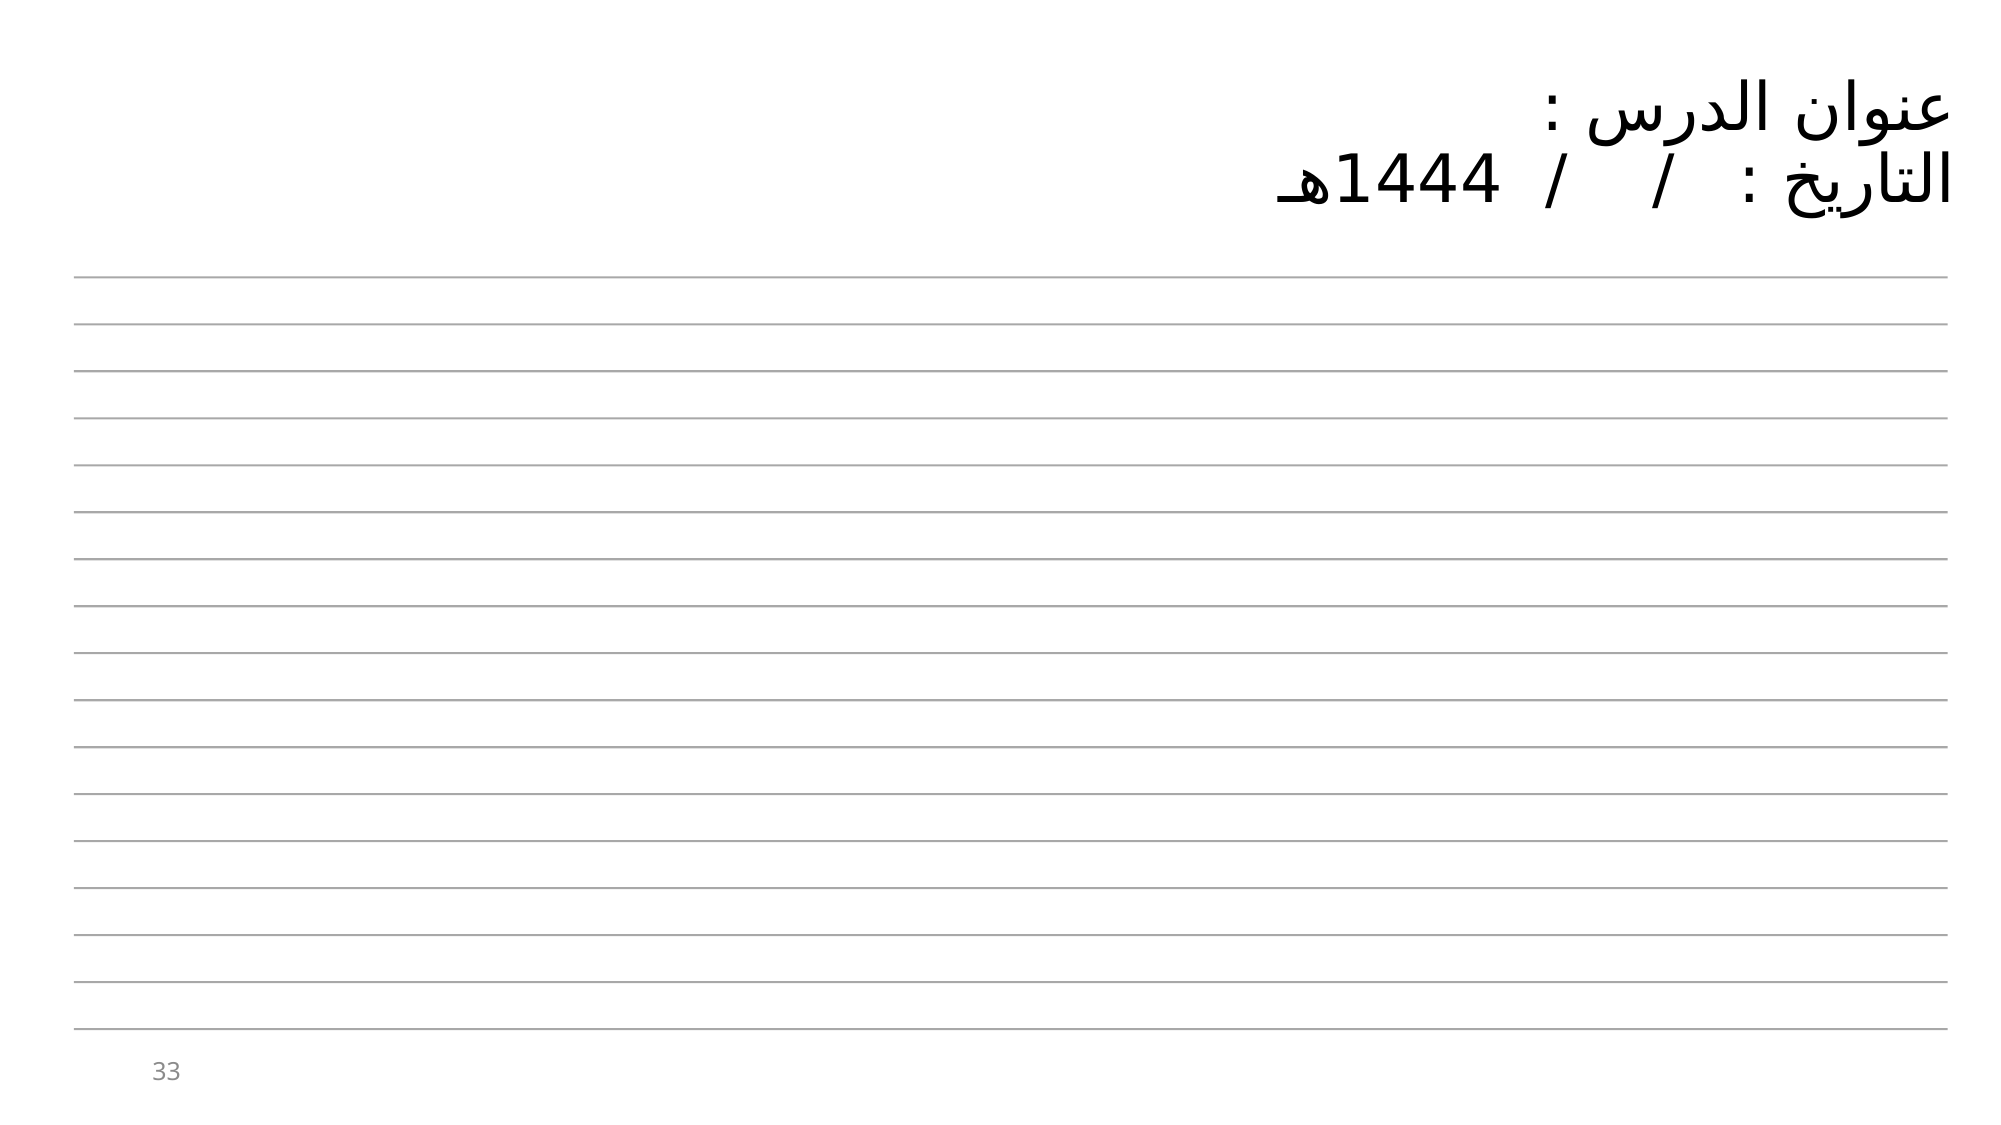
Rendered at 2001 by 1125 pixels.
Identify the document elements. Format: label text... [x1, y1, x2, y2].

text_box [73, 277, 1948, 1030]
title عنوان الدرس : التاريخ : / / 1444هـ [73, 36, 1971, 254]
slide_number 33 [137, 1042, 588, 1103]
